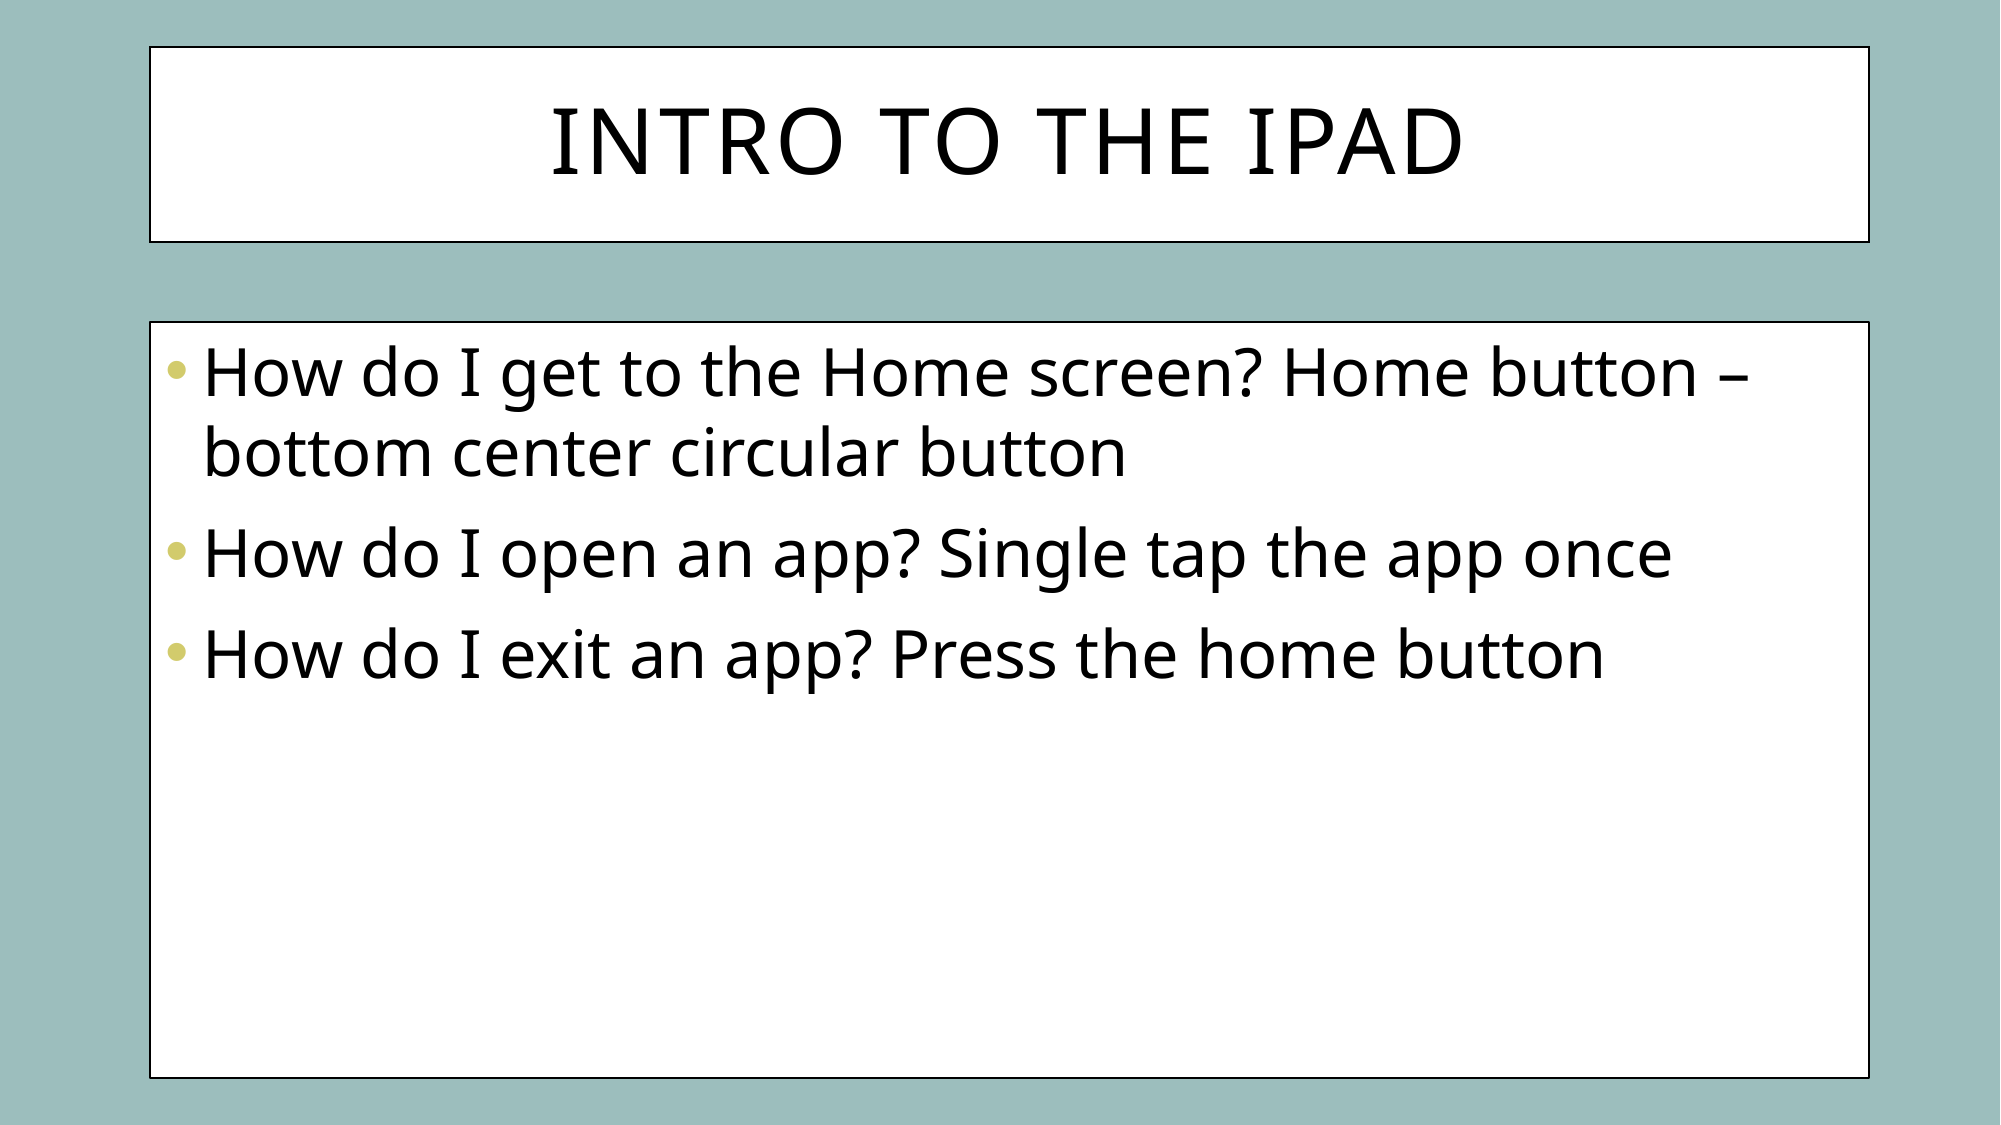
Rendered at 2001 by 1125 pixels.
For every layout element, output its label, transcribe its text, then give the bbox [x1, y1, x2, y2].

title Intro to the ipad [149, 46, 1870, 243]
list How do I get to the Home screen? Home button – bottom center circular button How do I open an app? Single tap the app once How do I exit an app? Press the home button [149, 321, 1870, 1079]
